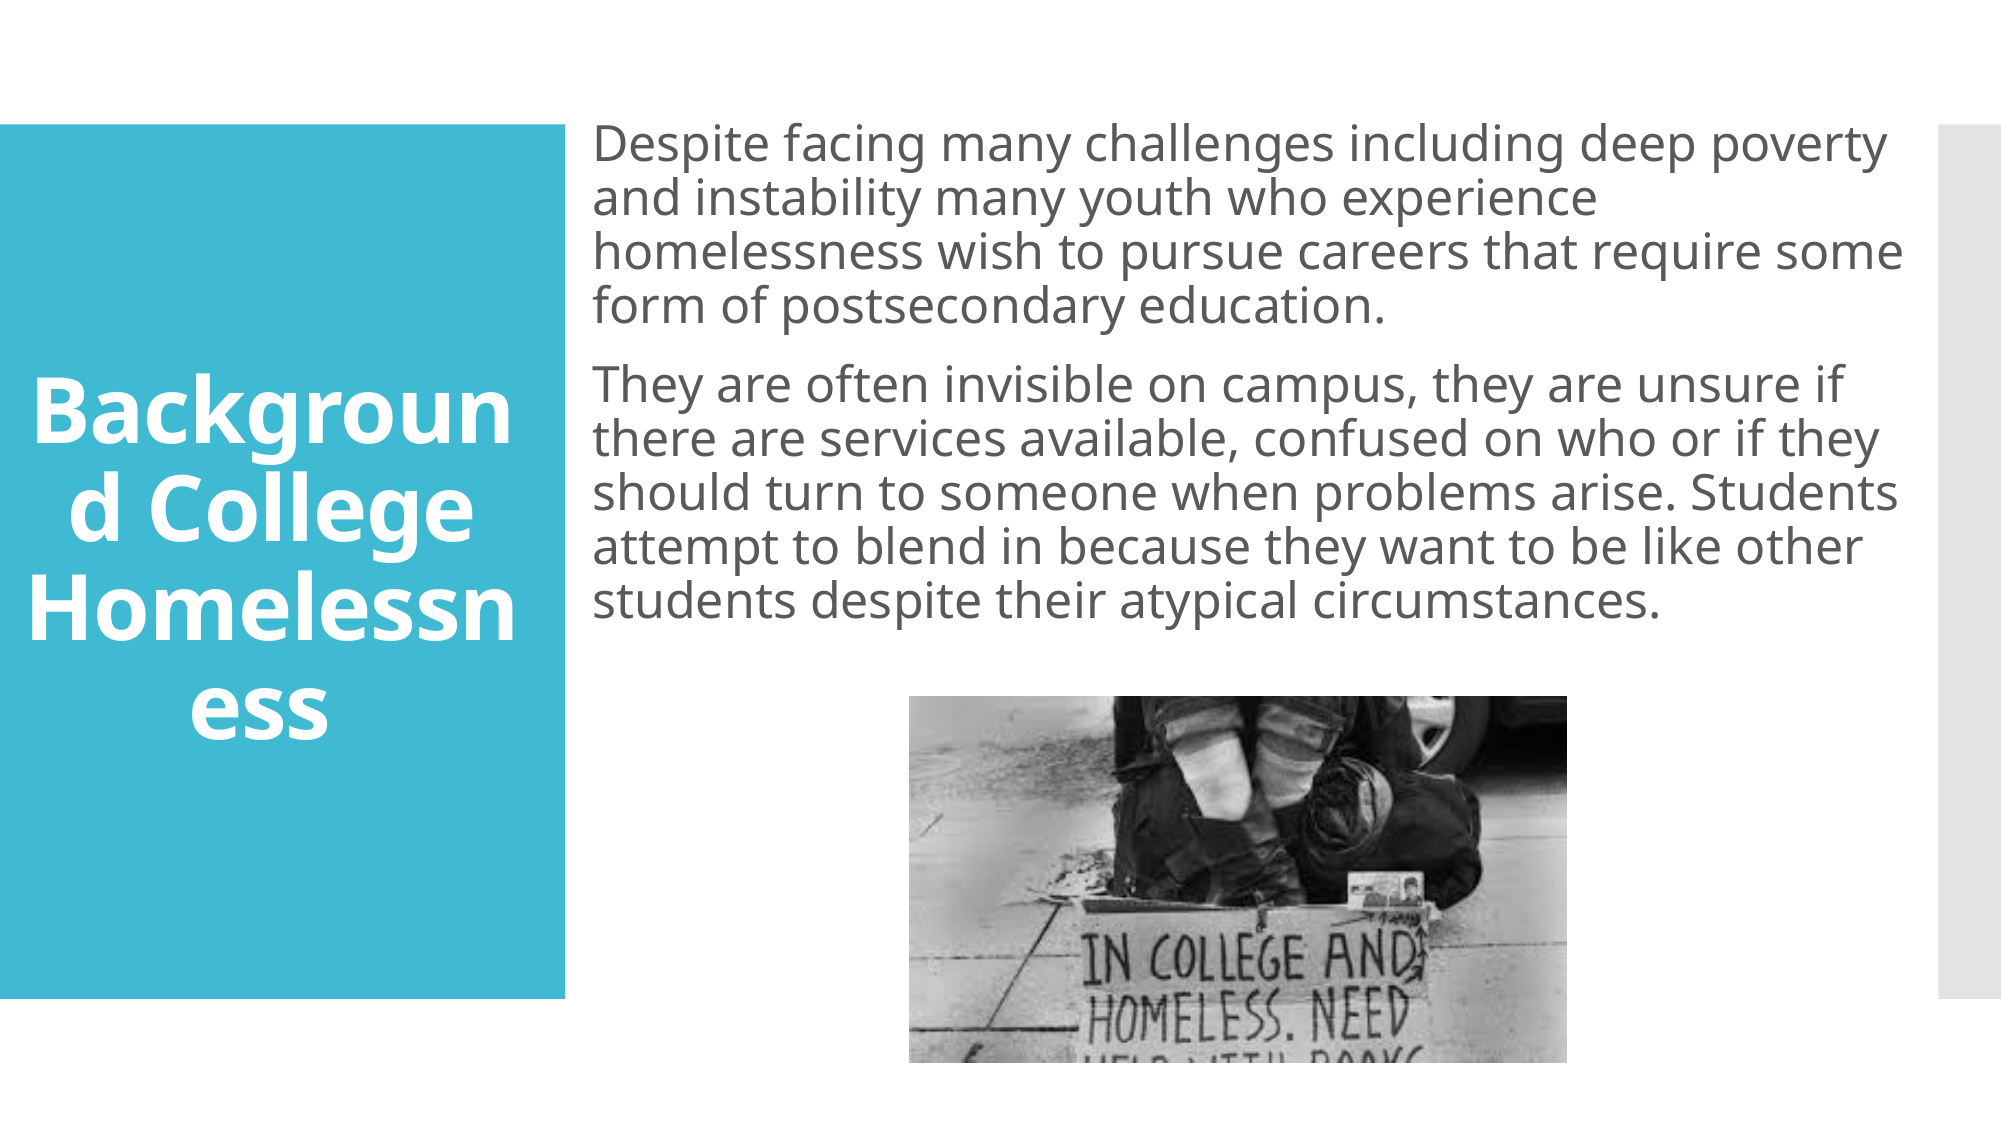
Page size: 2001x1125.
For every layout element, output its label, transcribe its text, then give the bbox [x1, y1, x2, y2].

title Background College Homelessness [0, 184, 556, 940]
list Despite facing many challenges including deep poverty and instability many youth who experience homelessness wish to pursue careers that require some form of postsecondary education. They are often invisible on campus, they are unsure if there are services available, confused on who or if they should turn to someone when problems arise. Students attempt to blend in because they want to be like other students despite their atypical circumstances. [577, 407, 1948, 763]
picture [908, 695, 1568, 1064]
